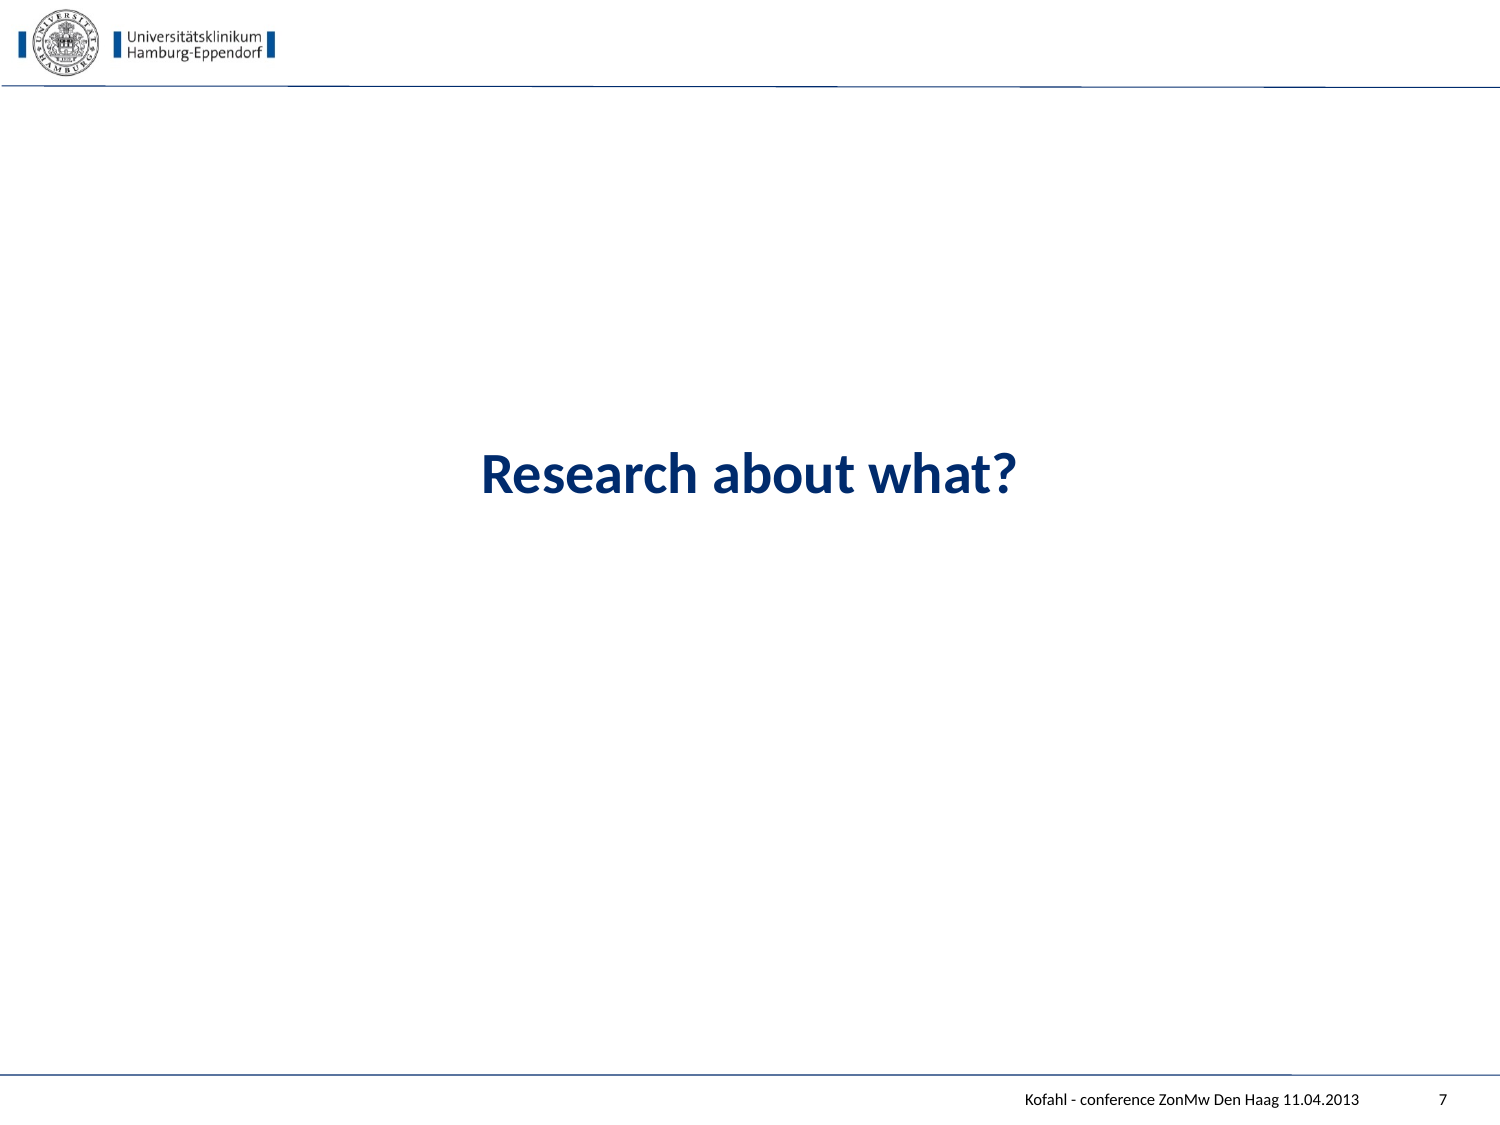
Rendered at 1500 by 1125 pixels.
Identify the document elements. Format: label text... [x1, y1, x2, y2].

slide_number 7 [1387, 1081, 1463, 1107]
title Research about what? [112, 349, 1388, 591]
footer Kofahl - conference ZonMw Den Haag 11.04.2013 [900, 1081, 1375, 1107]
picture [11, 2, 282, 83]
